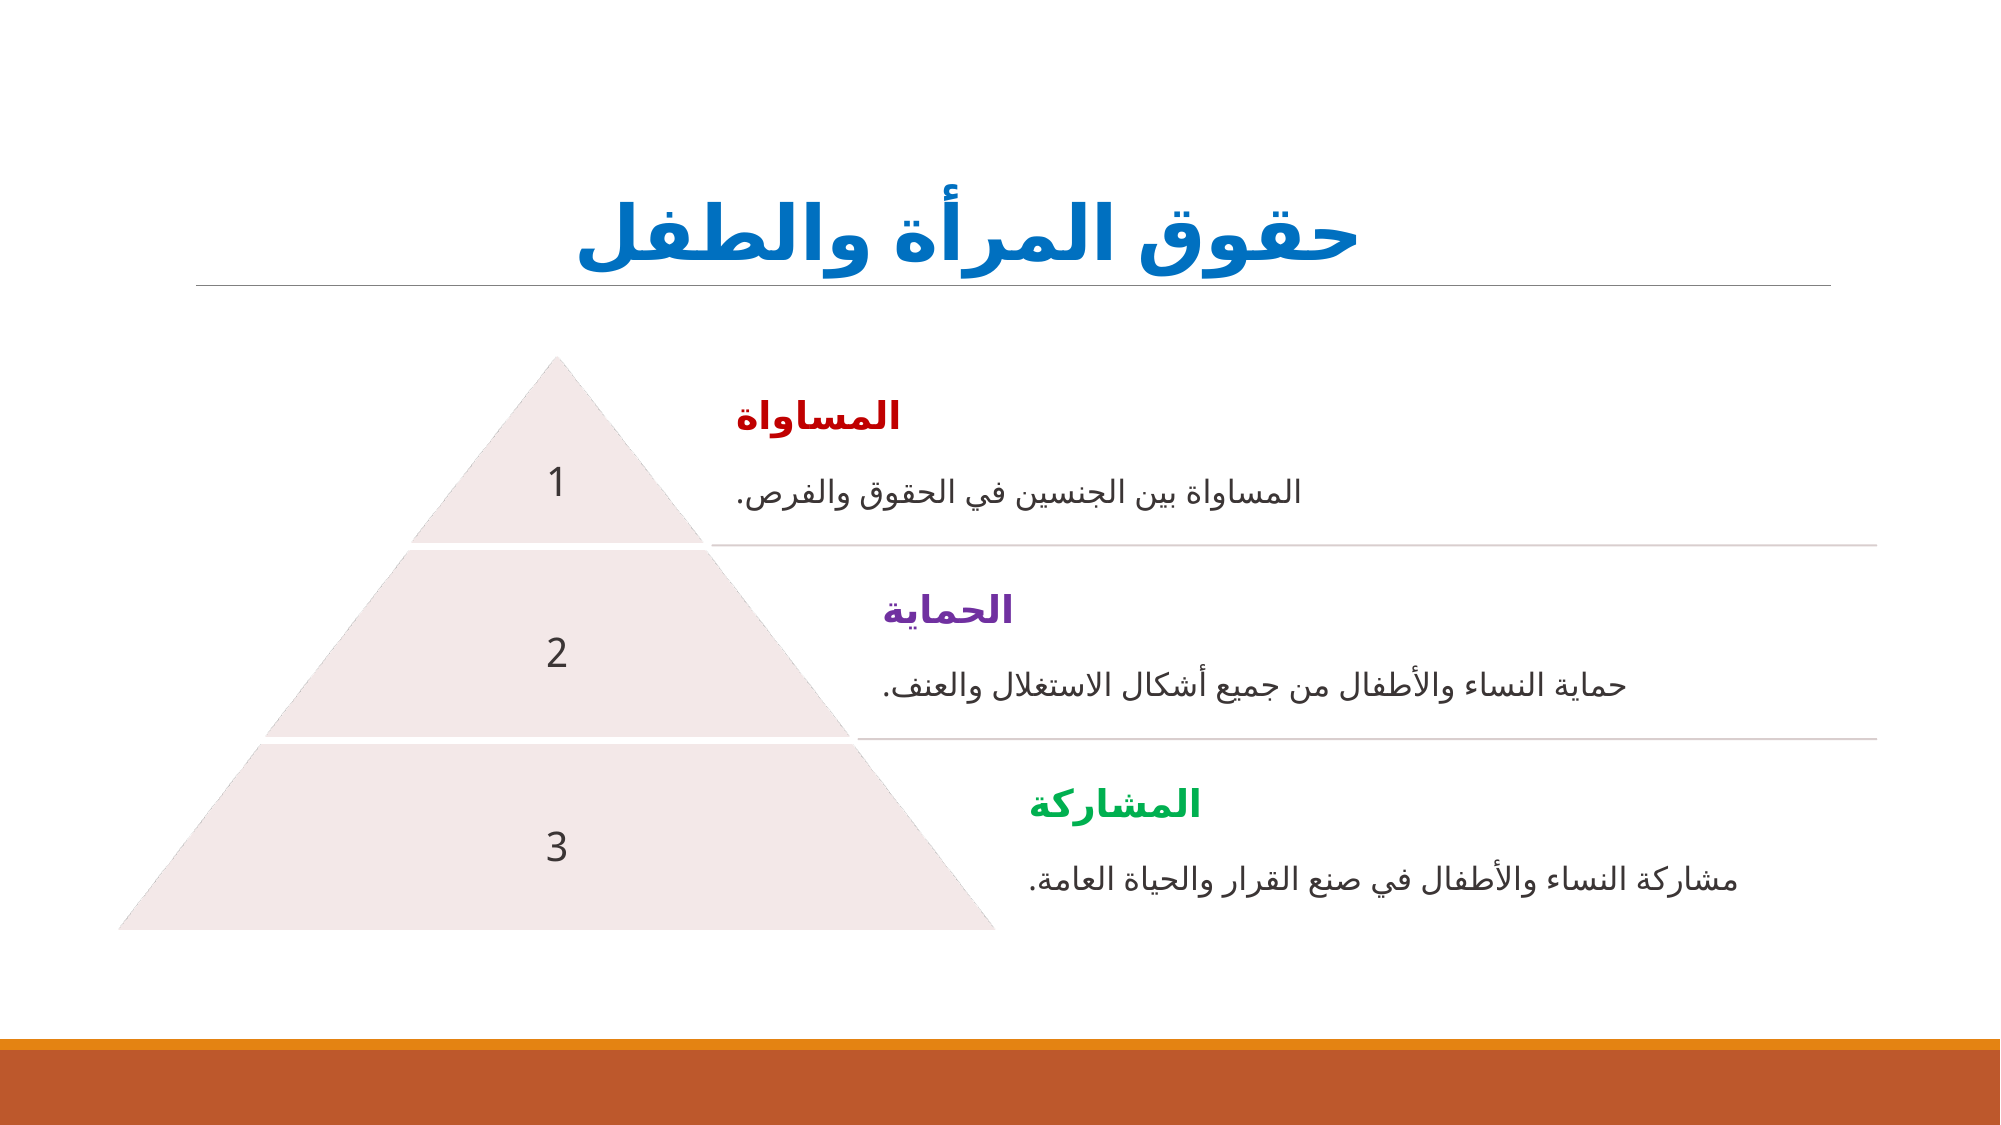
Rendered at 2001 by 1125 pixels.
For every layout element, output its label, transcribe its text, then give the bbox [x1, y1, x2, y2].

text_box حماية النساء والأطفال من جميع أشكال الاستغلال والعنف. [882, 651, 1620, 704]
text_box حقوق المرأة والطفل [594, 179, 1365, 276]
text_box المساواة بين الجنسين في الحقوق والفرص. [736, 457, 1285, 510]
picture [264, 549, 850, 737]
picture [410, 356, 704, 543]
text_box مشاركة النساء والأطفال في صنع القرار والحياة العامة. [1028, 844, 1701, 898]
text_box الحماية [882, 583, 1268, 632]
text_box المساواة [736, 389, 1121, 438]
picture [118, 743, 996, 931]
text_box المشاركة [1028, 776, 1414, 826]
